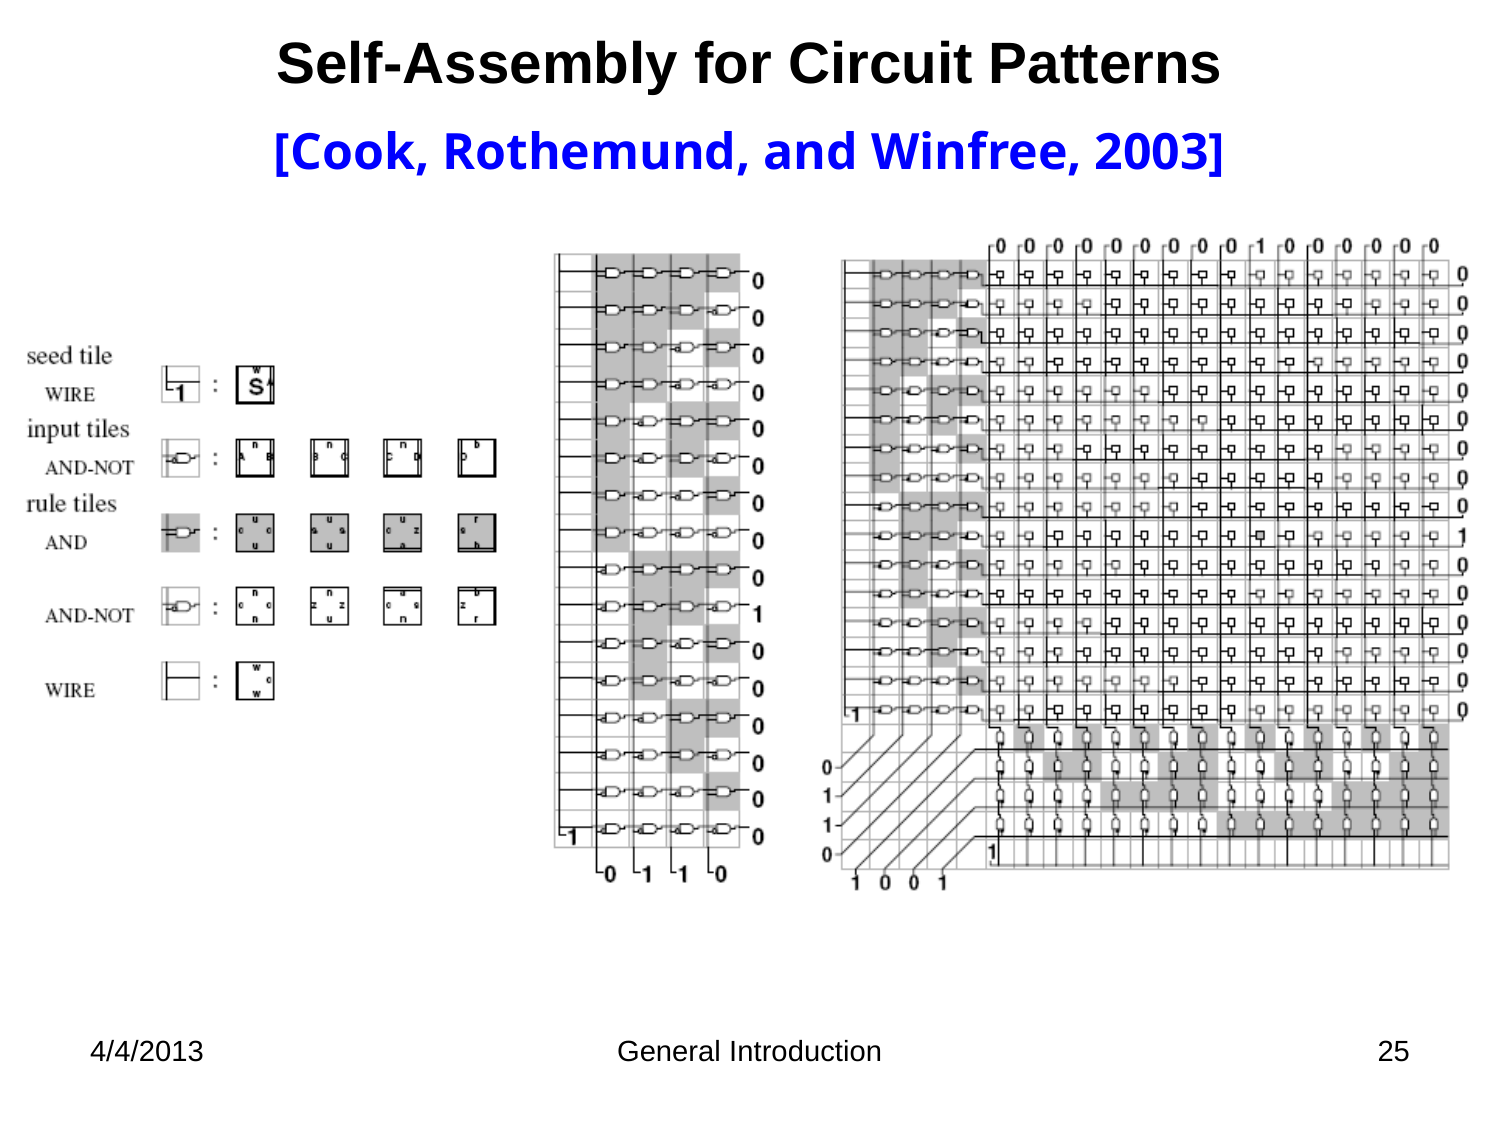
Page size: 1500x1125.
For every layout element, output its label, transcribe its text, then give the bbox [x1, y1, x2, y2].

slide_number 25 [1074, 1024, 1426, 1103]
text_box Self-Assembly for Circuit Patterns [0, 0, 1500, 112]
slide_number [74, 1024, 426, 1103]
footer General Introduction [512, 1024, 988, 1103]
picture [0, 193, 1500, 930]
text_box [Cook, Rothemund, and Winfree, 2003] [0, 112, 1500, 188]
